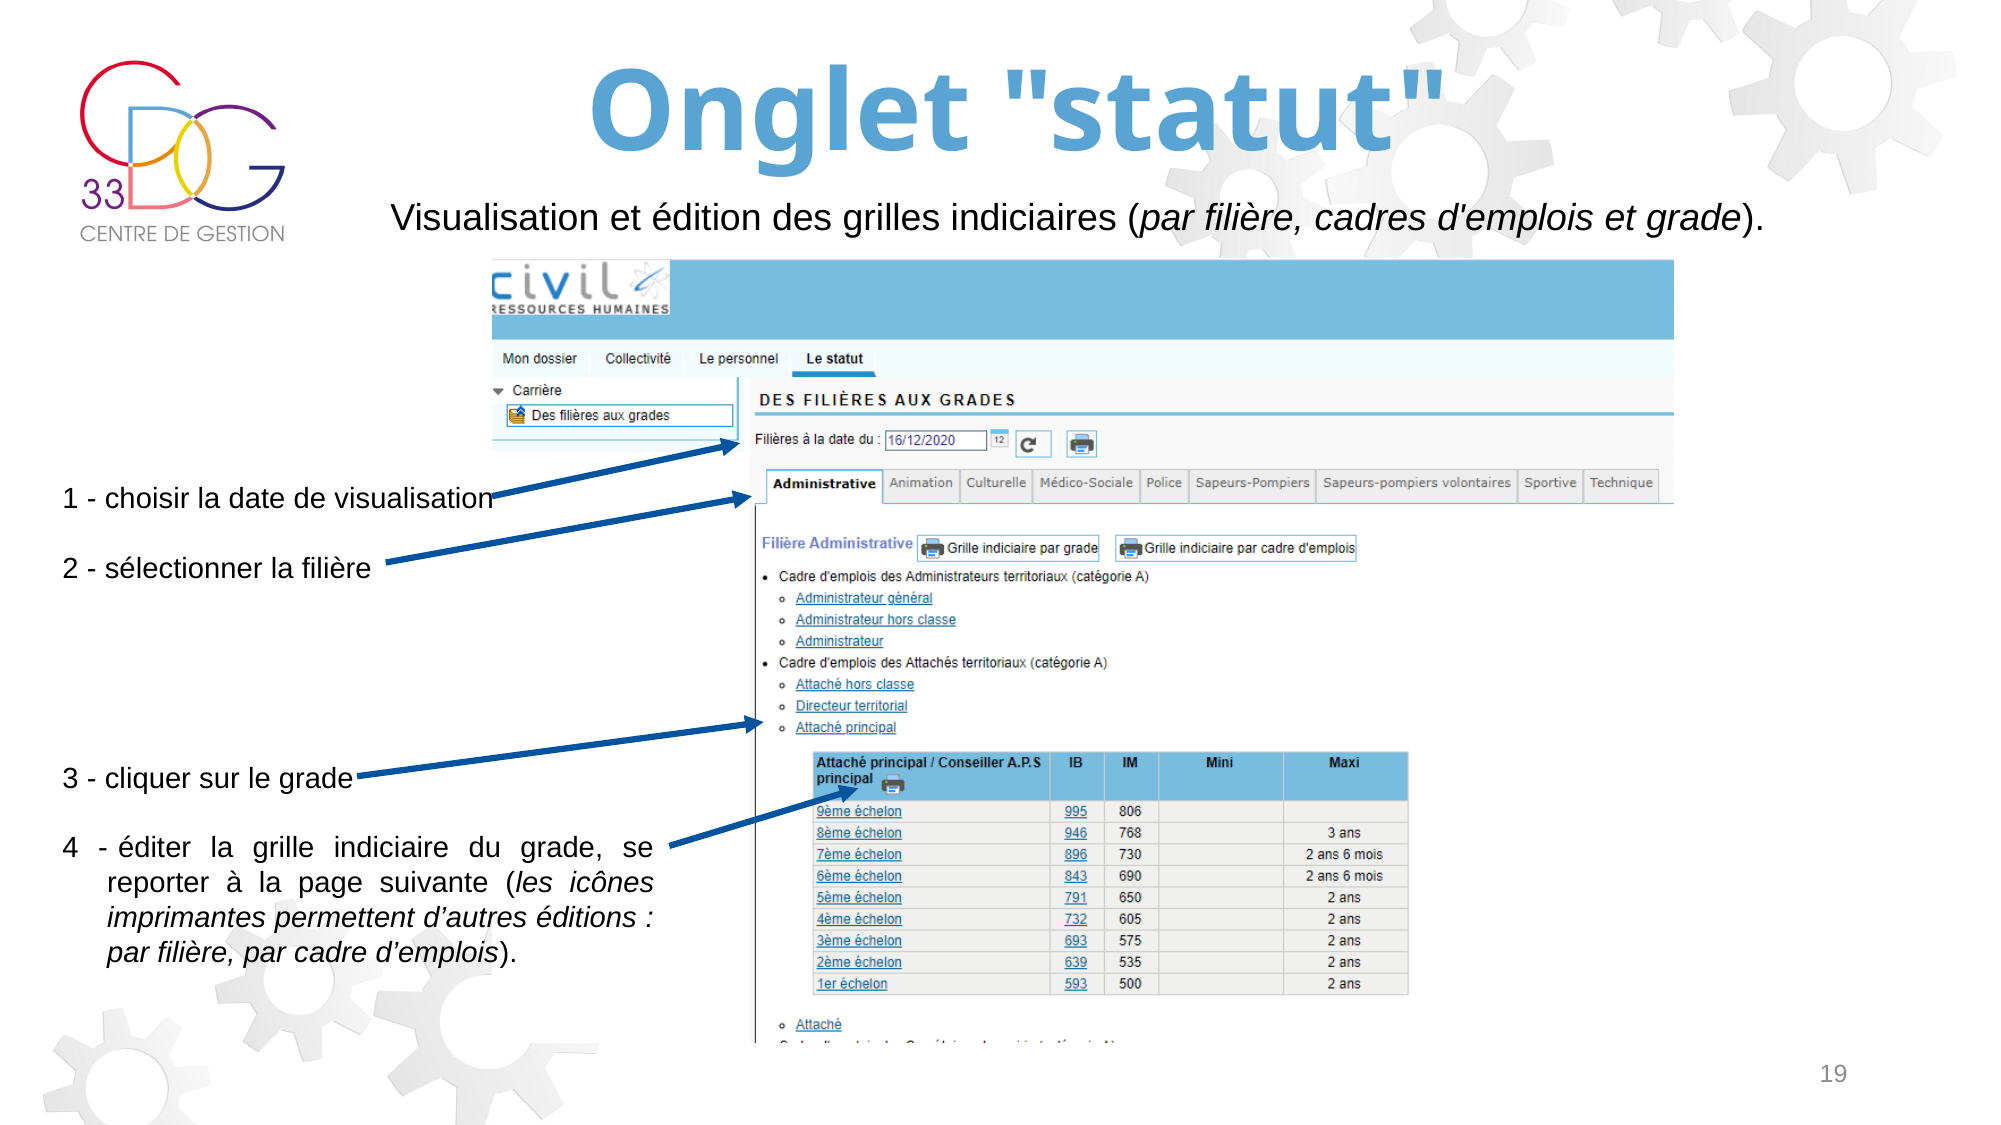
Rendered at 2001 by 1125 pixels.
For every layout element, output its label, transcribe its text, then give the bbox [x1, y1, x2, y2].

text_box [357, 721, 764, 777]
picture [0, 0, 2001, 1125]
slide_number 19 [1412, 1042, 1863, 1103]
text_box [385, 496, 752, 563]
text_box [669, 788, 859, 846]
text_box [491, 443, 740, 496]
text_box Visualisation et édition des grilles indiciaires (par filière, cadres d'emplois et grade). [357, 185, 1799, 246]
text_box 1 - choisir la date de visualisation 2 - sélectionner la filière 3 - cliquer sur le grade 4 - éditer la grille indiciaire du grade, se reporter à la page suivante (les icônes imprimantes permettent d’autres éditions : par filière, par cadre d’emplois). [47, 471, 491, 1006]
text_box Onglet "statut" [572, 30, 1465, 181]
